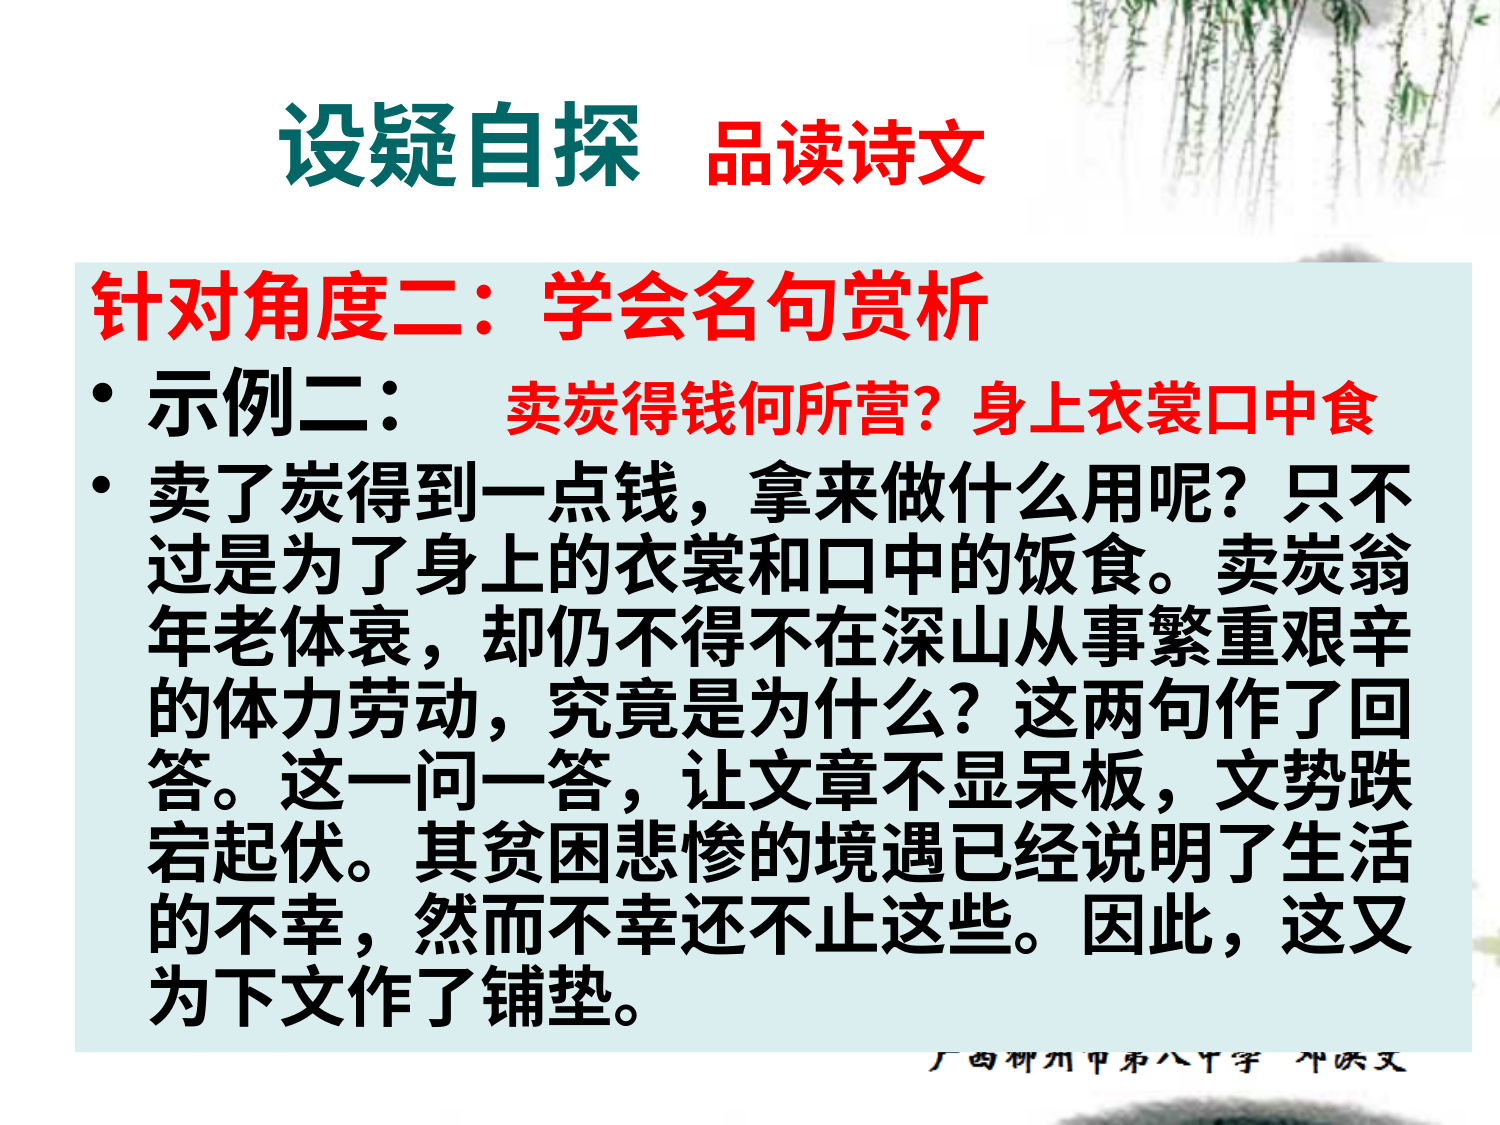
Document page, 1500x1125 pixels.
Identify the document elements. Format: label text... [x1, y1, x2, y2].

title 设疑自探 品读诗文 [0, 48, 1308, 237]
picture [0, 0, 1500, 1125]
list 针对角度二：学会名句赏析 示例二： 卖炭得钱何所营？身上衣裳口中食 卖了炭得到一点钱，拿来做什么用呢？只不过是为了身上的衣裳和口中的饭食。卖炭翁年老体衰，却仍不得不在深山从事繁重艰辛的体力劳动，究竟是为什么？这两句作了回答。这一问一答，让文章不显呆板，文势跌宕起伏。其贫困悲惨的境遇已经说明了生活的不幸，然而不幸还不止这些。因此，这又为下文作了铺垫。 [74, 262, 1473, 1053]
